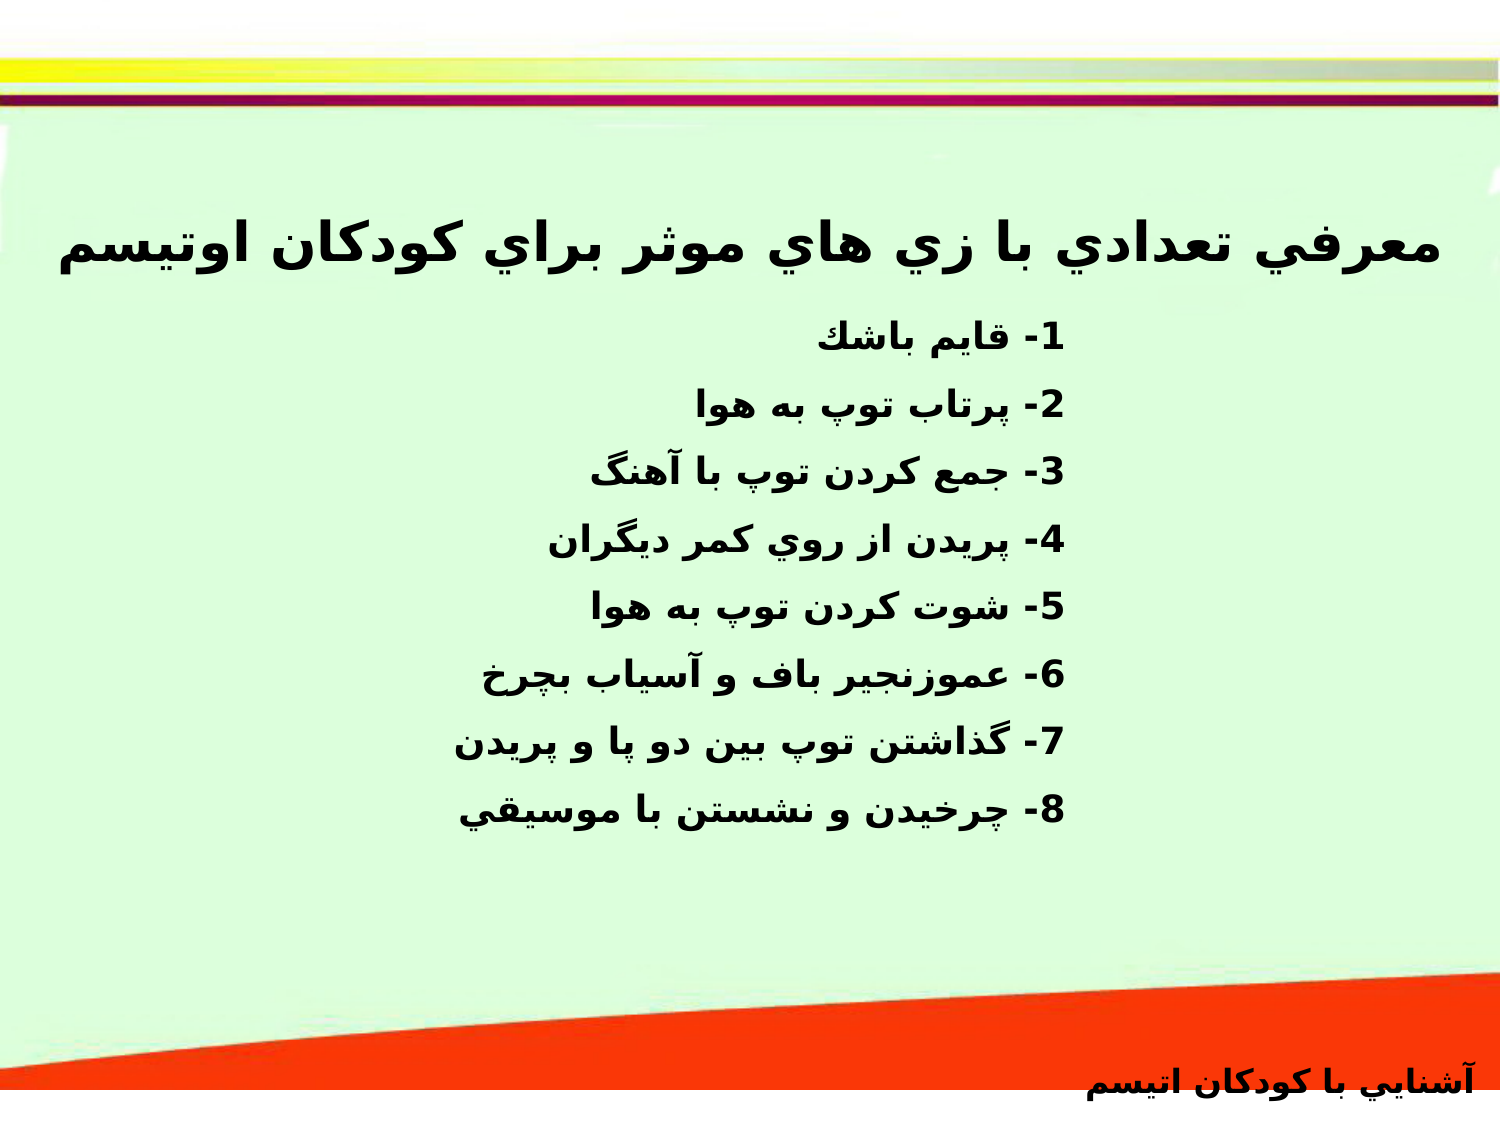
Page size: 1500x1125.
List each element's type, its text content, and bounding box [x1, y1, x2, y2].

picture [0, 0, 1500, 1091]
text_box آشنايي با كودكان اتيسم [1066, 1096, 1495, 1106]
